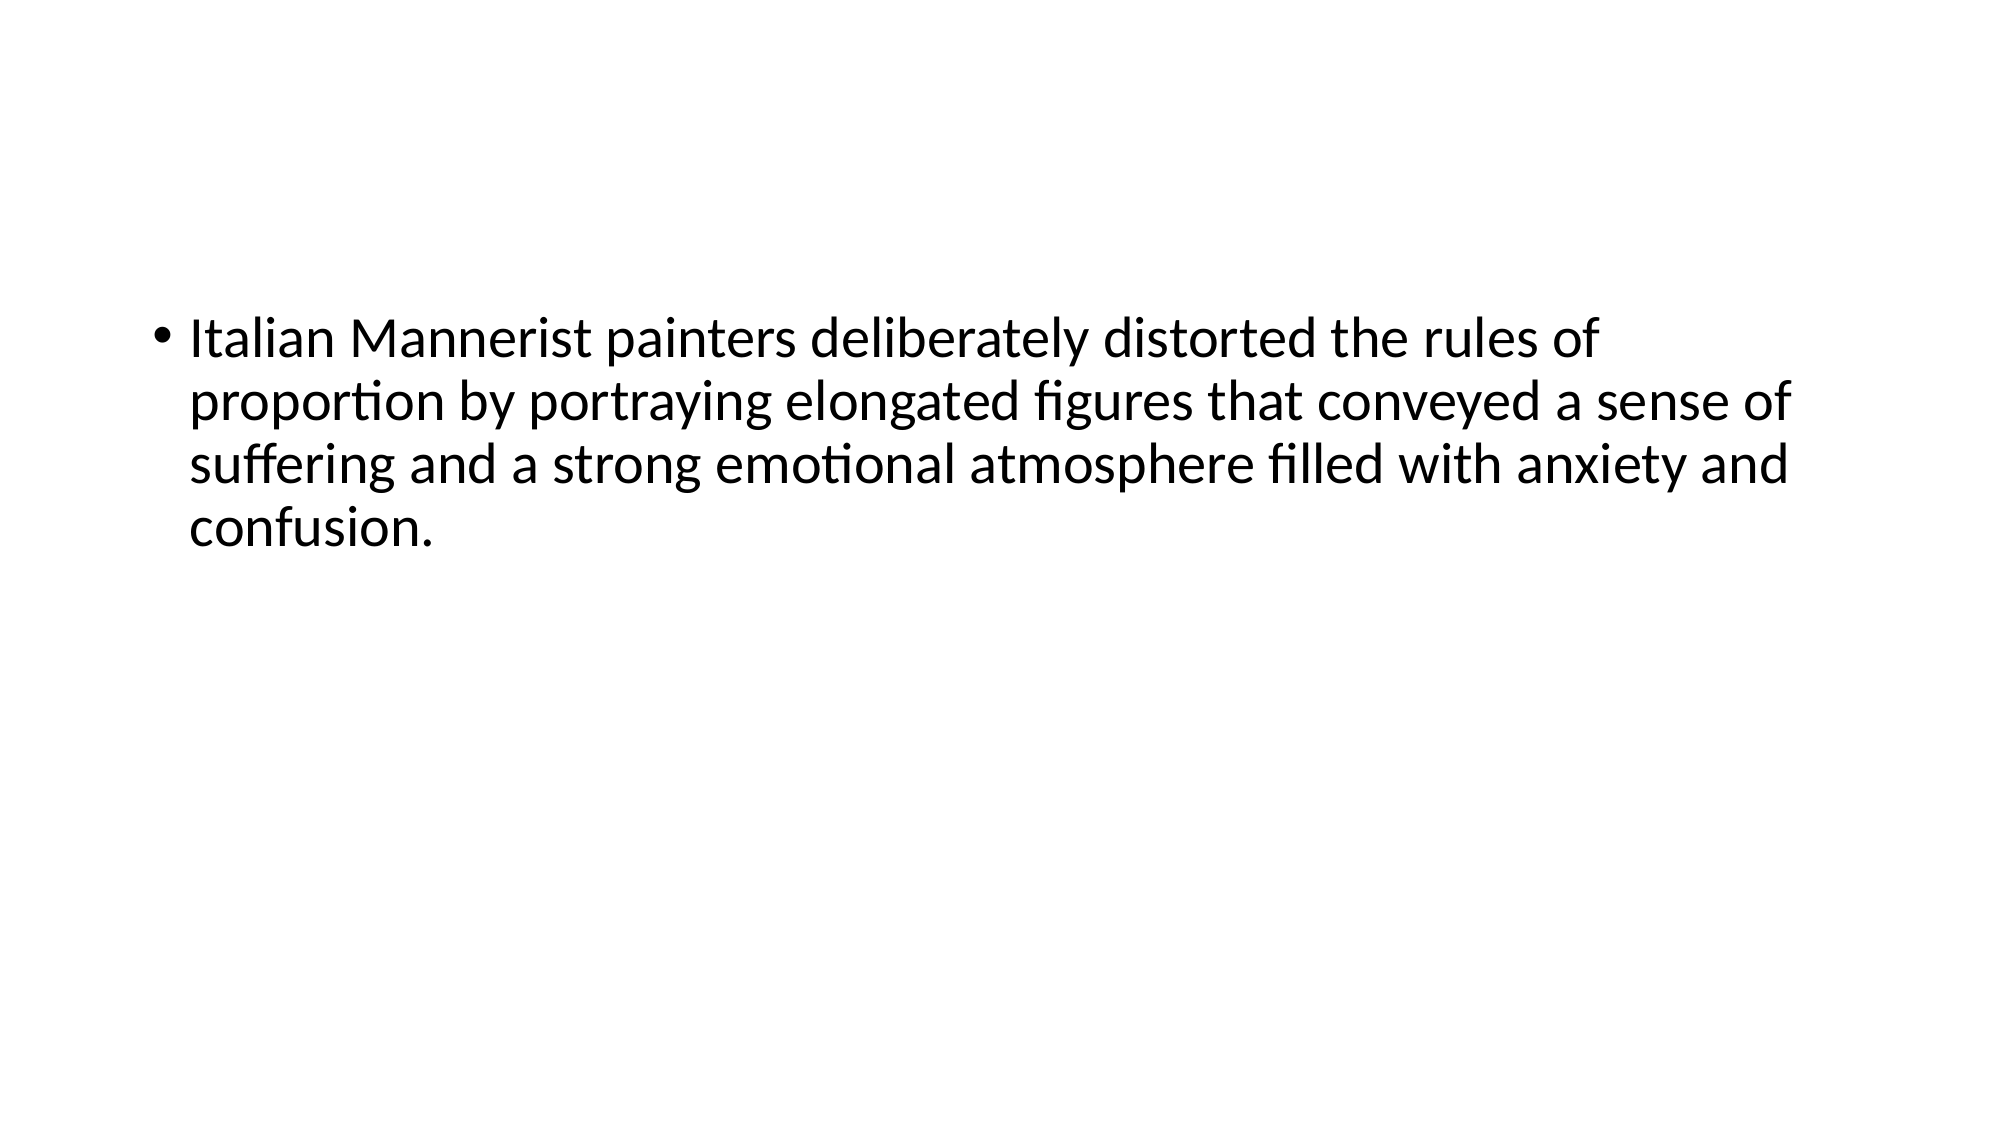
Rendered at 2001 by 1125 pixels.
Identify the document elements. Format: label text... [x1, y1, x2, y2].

list Italian Mannerist painters deliberately distorted the rules of proportion by portraying elongated figures that conveyed a sense of suffering and a strong emotional atmosphere filled with anxiety and confusion. [137, 299, 1863, 1014]
